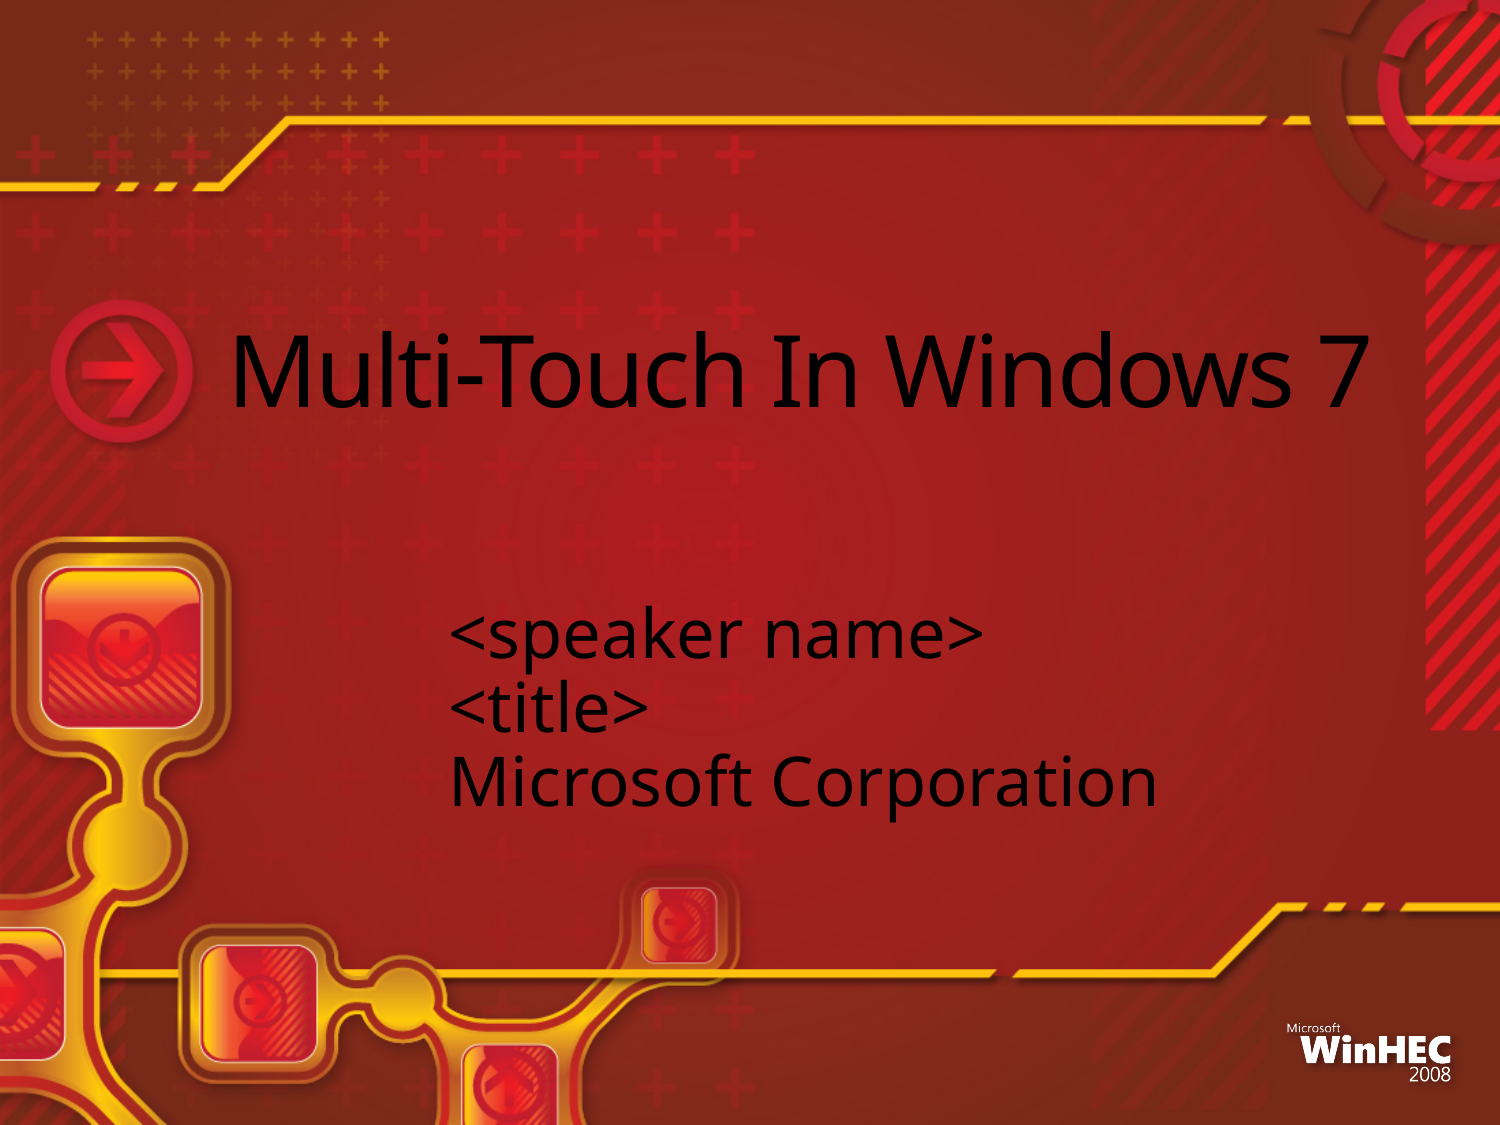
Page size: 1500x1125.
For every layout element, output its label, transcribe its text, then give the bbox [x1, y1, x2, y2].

subtitle <speaker name> <title> Microsoft Corporation [448, 598, 1412, 1125]
title Multi-Touch In Windows 7 [227, 321, 1400, 432]
picture [0, 0, 1500, 1125]
